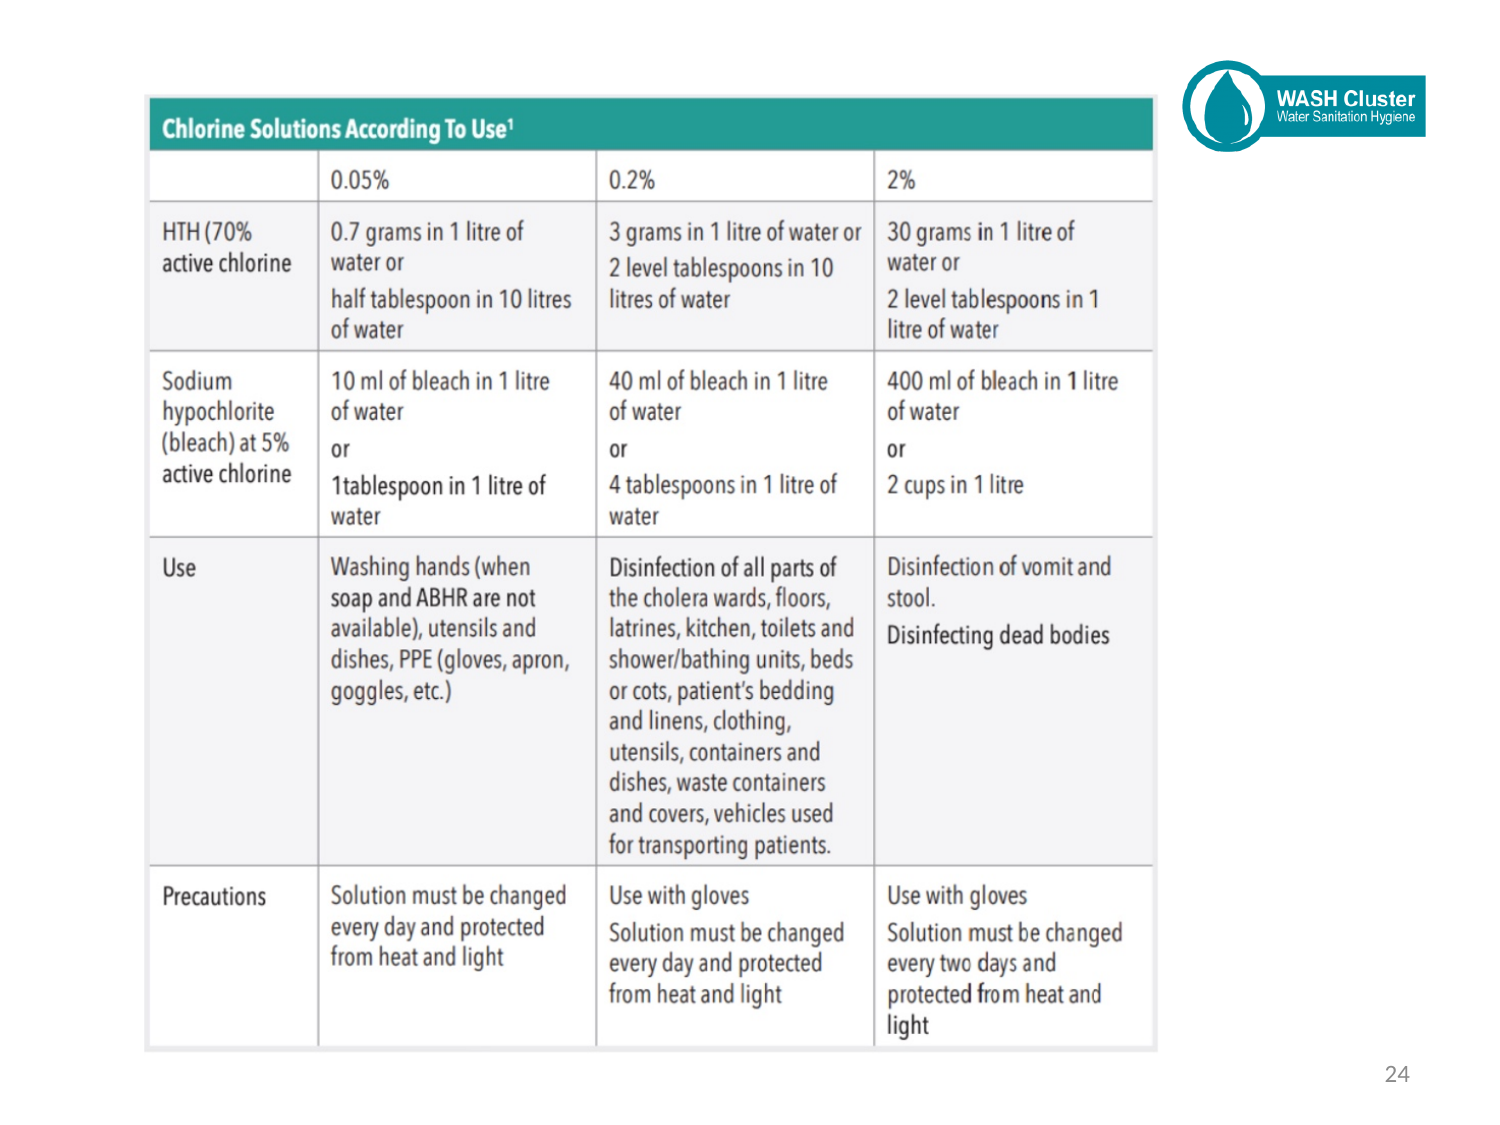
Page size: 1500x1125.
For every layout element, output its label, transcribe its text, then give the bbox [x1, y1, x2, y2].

picture [144, 59, 1449, 1073]
slide_number 24 [1074, 1042, 1425, 1103]
